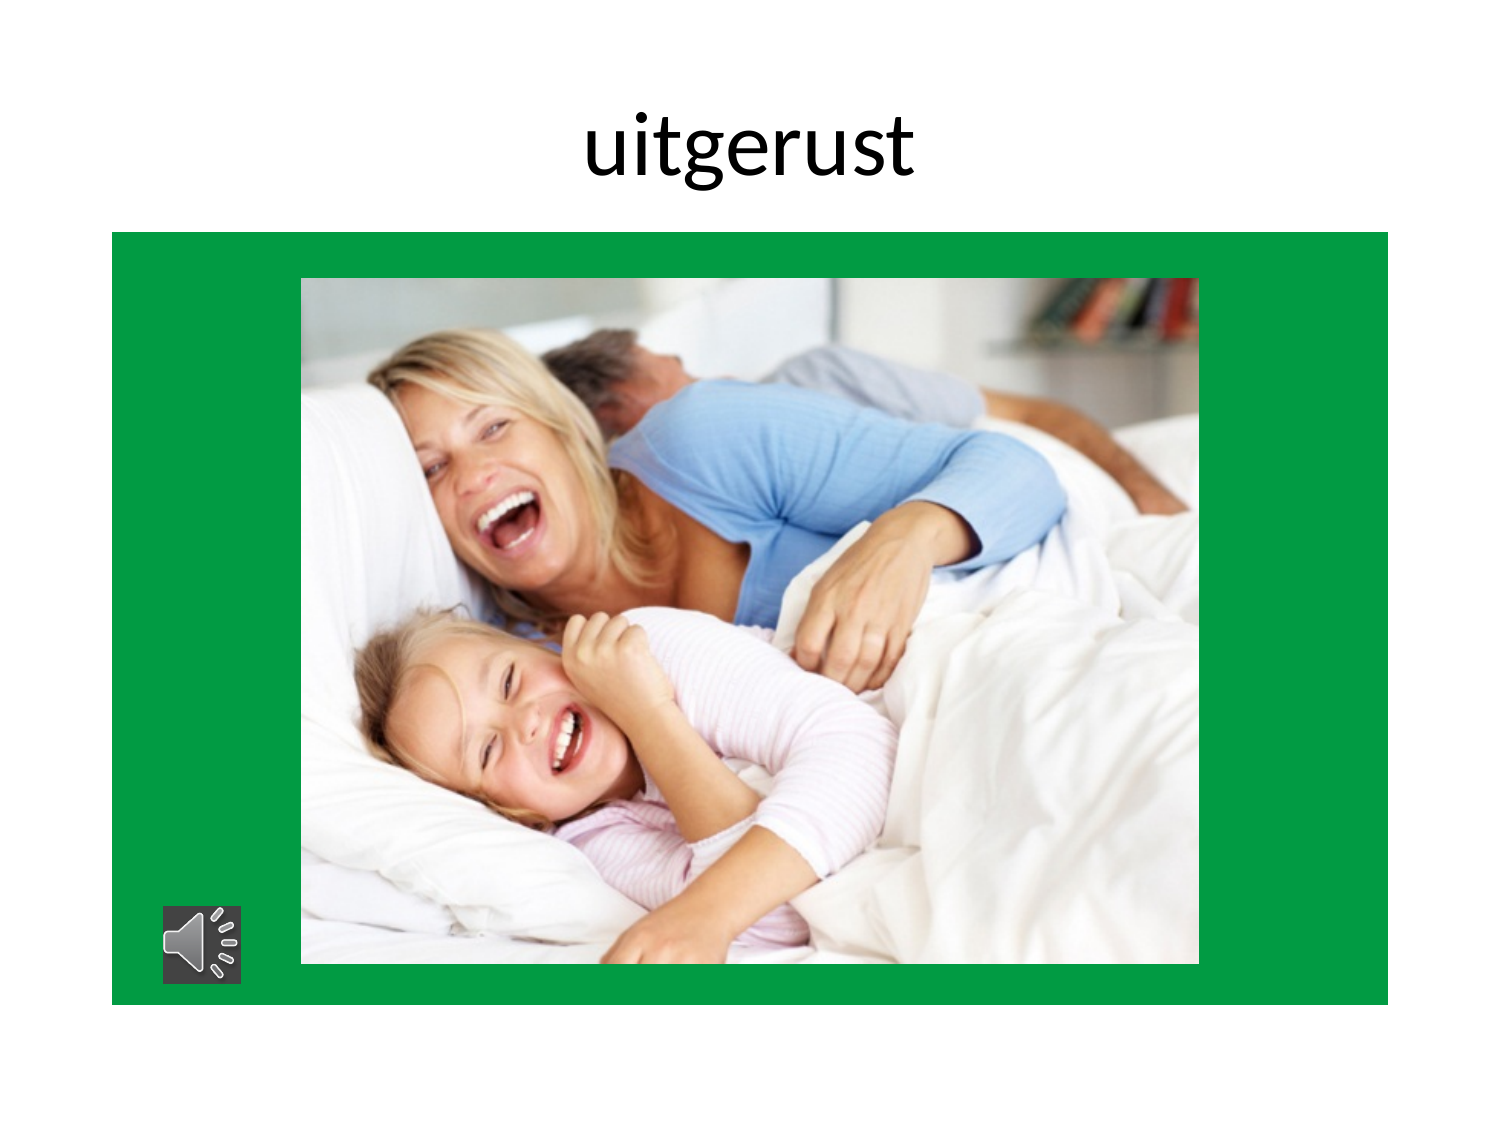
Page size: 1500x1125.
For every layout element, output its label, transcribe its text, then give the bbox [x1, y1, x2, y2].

picture [111, 231, 1389, 1006]
title uitgerust [75, 45, 1425, 233]
